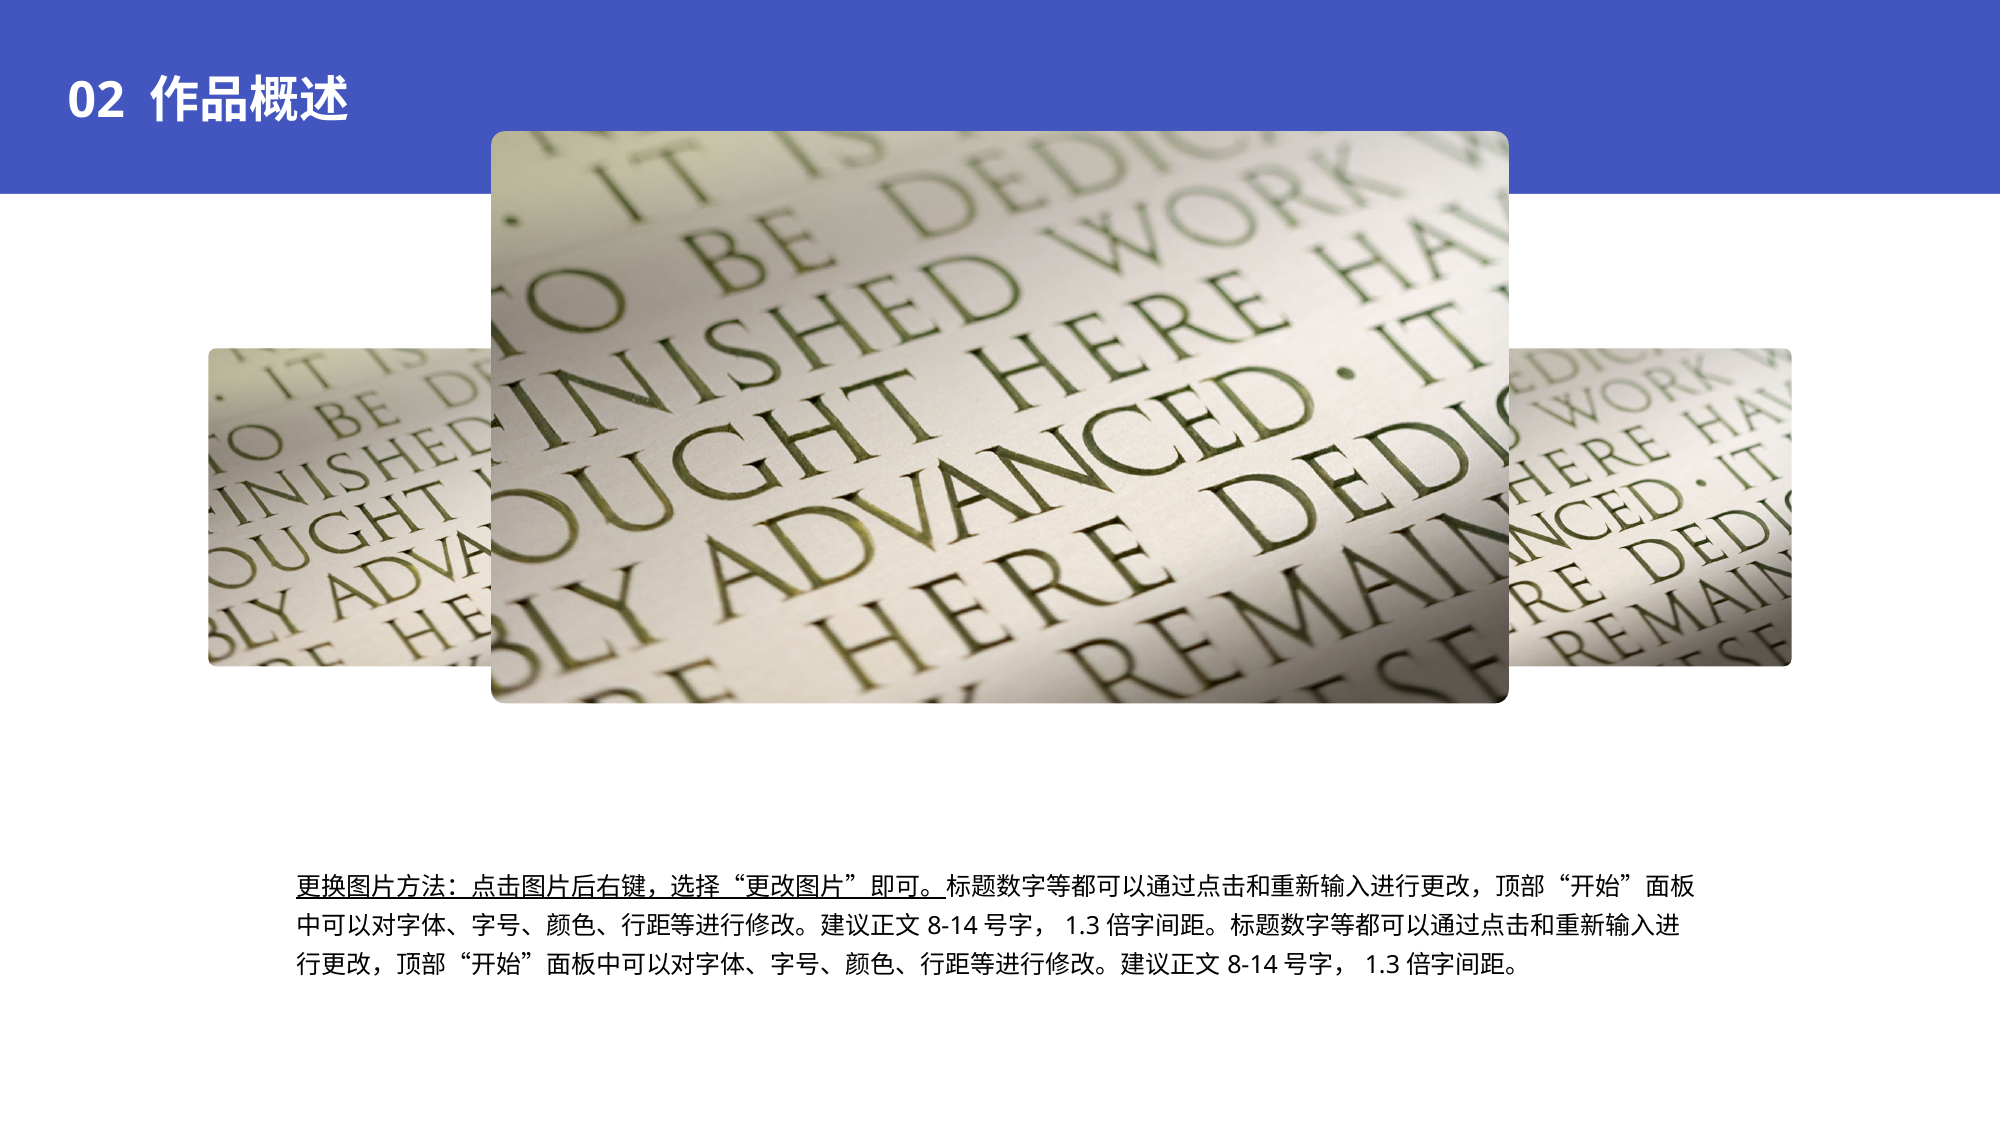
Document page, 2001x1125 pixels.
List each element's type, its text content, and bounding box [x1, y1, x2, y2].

list 02 作品概述 [52, 41, 924, 162]
picture [208, 131, 1792, 704]
text_box 更换图片方法：点击图片后右键，选择“更改图片”即可。标题数字等都可以通过点击和重新输入进行更改，顶部“开始”面板中可以对字体、字号、颜色、行距等进行修改。建议正文8-14号字，1.3倍字间距。标题数字等都可以通过点击和重新输入进行更改，顶部“开始”面板中可以对字体、字号、颜色、行距等进行修改。建议正文8-14号字，1.3倍字间距。 [281, 854, 1719, 986]
